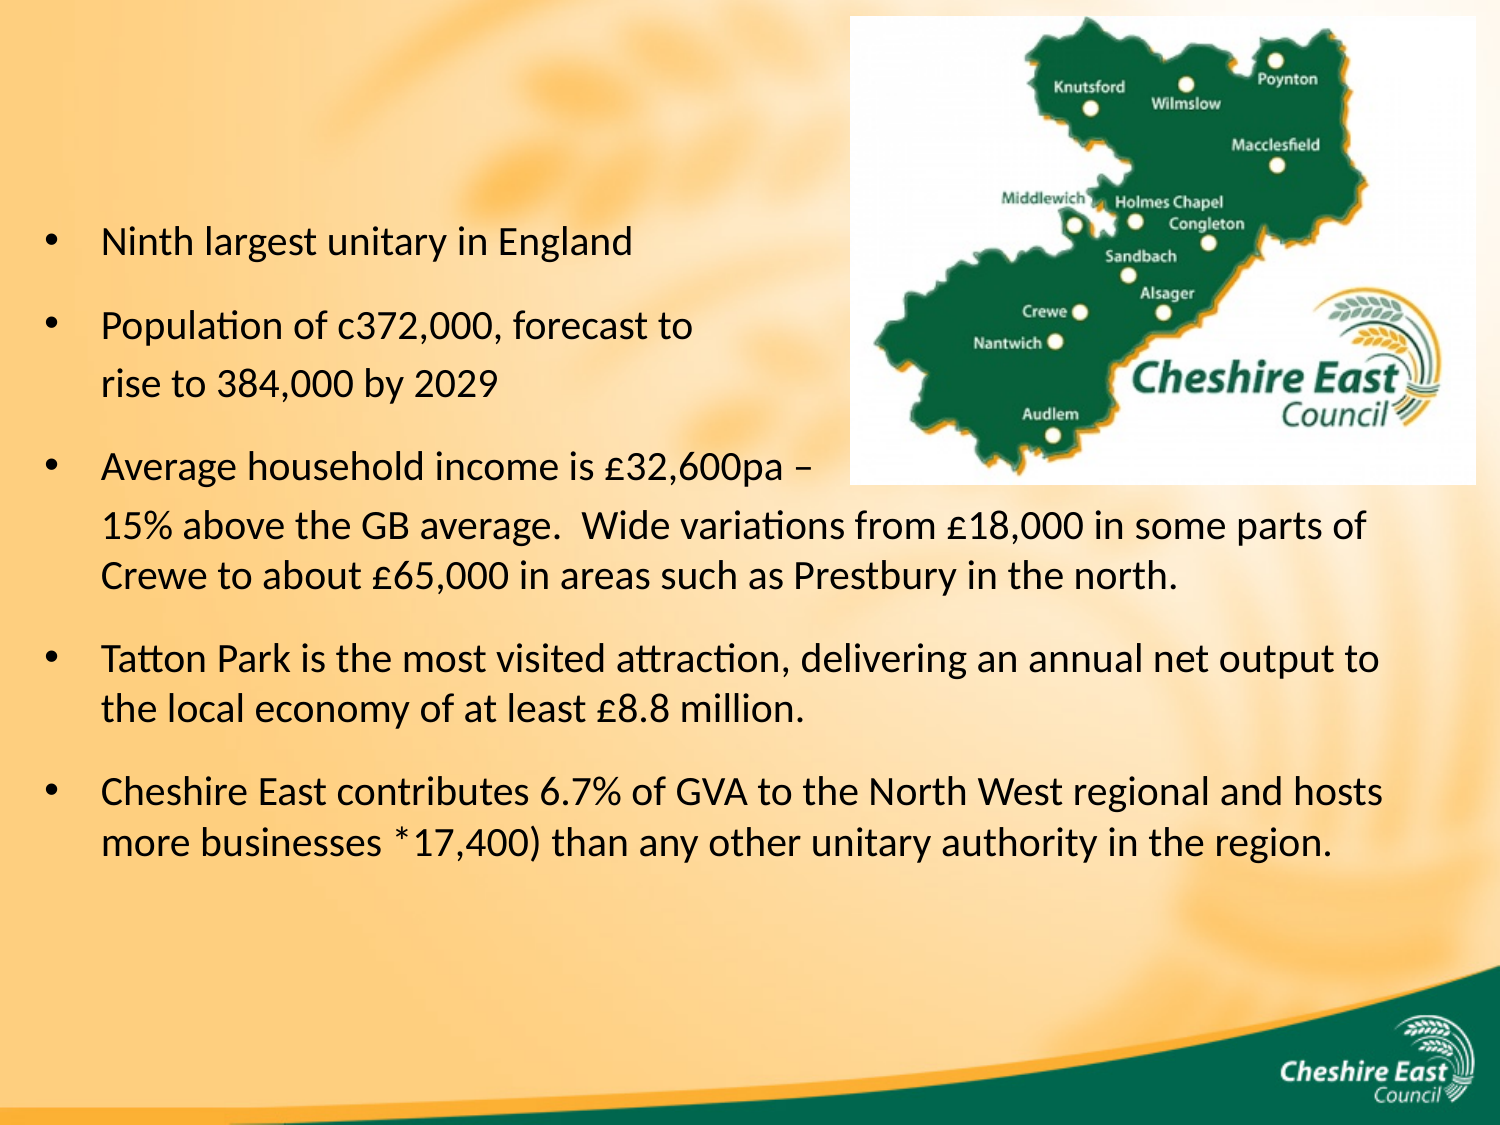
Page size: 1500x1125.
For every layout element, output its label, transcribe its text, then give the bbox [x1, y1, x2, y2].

list Ninth largest unitary in England Population of c372,000, forecast to rise to 384,000 by 2029 Average household income is £32,600pa – 15% above the GB average. Wide variations from £18,000 in some parts of Crewe to about £65,000 in areas such as Prestbury in the north. Tatton Park is the most visited attraction, delivering an annual net output to the local economy of at least £8.8 million. Cheshire East contributes 6.7% of GVA to the North West regional and hosts more businesses *17,400) than any other unitary authority in the region. [29, 90, 1400, 1035]
picture [0, 0, 1500, 1125]
